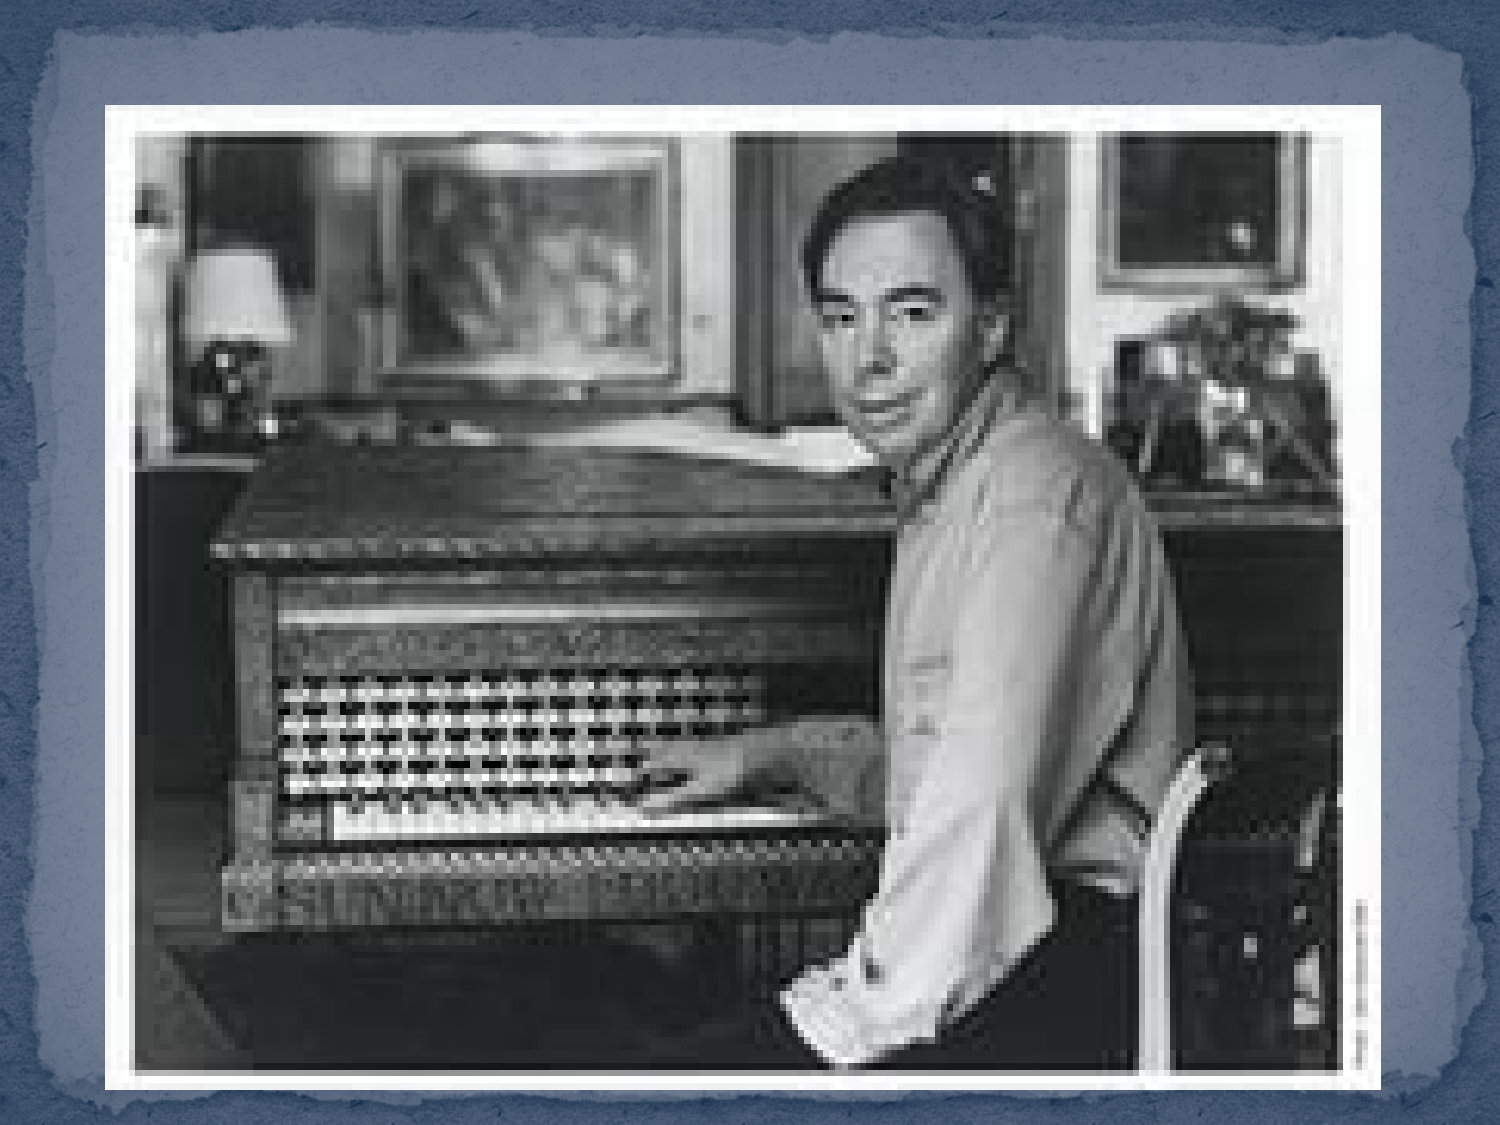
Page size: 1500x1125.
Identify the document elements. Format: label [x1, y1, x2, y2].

list [109, 109, 1376, 1087]
